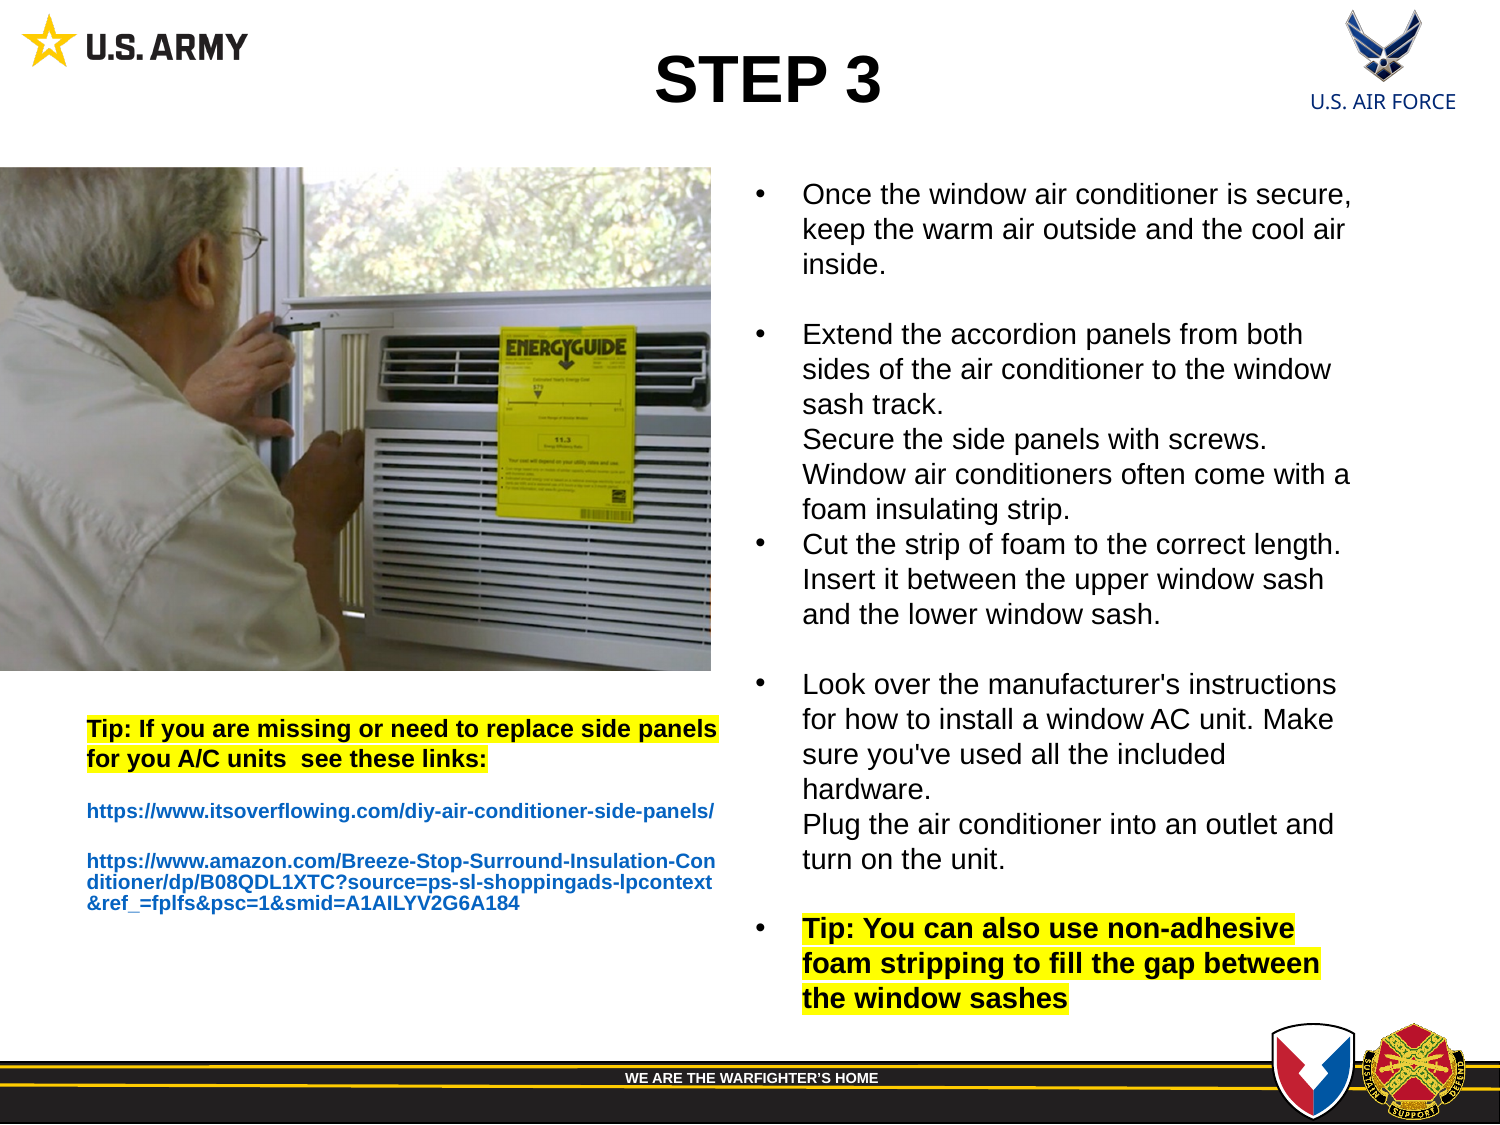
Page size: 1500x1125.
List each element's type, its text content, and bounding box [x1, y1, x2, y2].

picture [0, 167, 711, 671]
picture [1361, 1022, 1466, 1121]
picture [0, 0, 212, 93]
picture [1329, 9, 1438, 86]
text_box Tip: If you are missing or need to replace side panels for you A/C units see these links: https://www.itsoverflowing.com/diy-air-conditioner-side-panels/ https://www.amazon.com/Breeze-Stop-Surround-Insulation-Conditioner/dp/B08QDL1XTC?source=ps-sl-shoppingads-lpcontext&ref_=fplfs&psc=1&smid=A1AILYV2G6A184 [71, 705, 741, 931]
text_box Once the window air conditioner is secure, keep the warm air outside and the cool air inside. Extend the accordion panels from both sides of the air conditioner to the window sash track. Secure the side panels with screws. Window air conditioners often come with a foam insulating strip. Cut the strip of foam to the correct length. Insert it between the upper window sash and the lower window sash. Look over the manufacturer's instructions for how to install a window AC unit. Make sure you've used all the included hardware. Plug the air conditioner into an outlet and turn on the unit. Tip: You can also use non-adhesive foam stripping to fill the gap between the window sashes [740, 168, 1379, 1023]
title STEP 3 [212, 0, 1326, 163]
